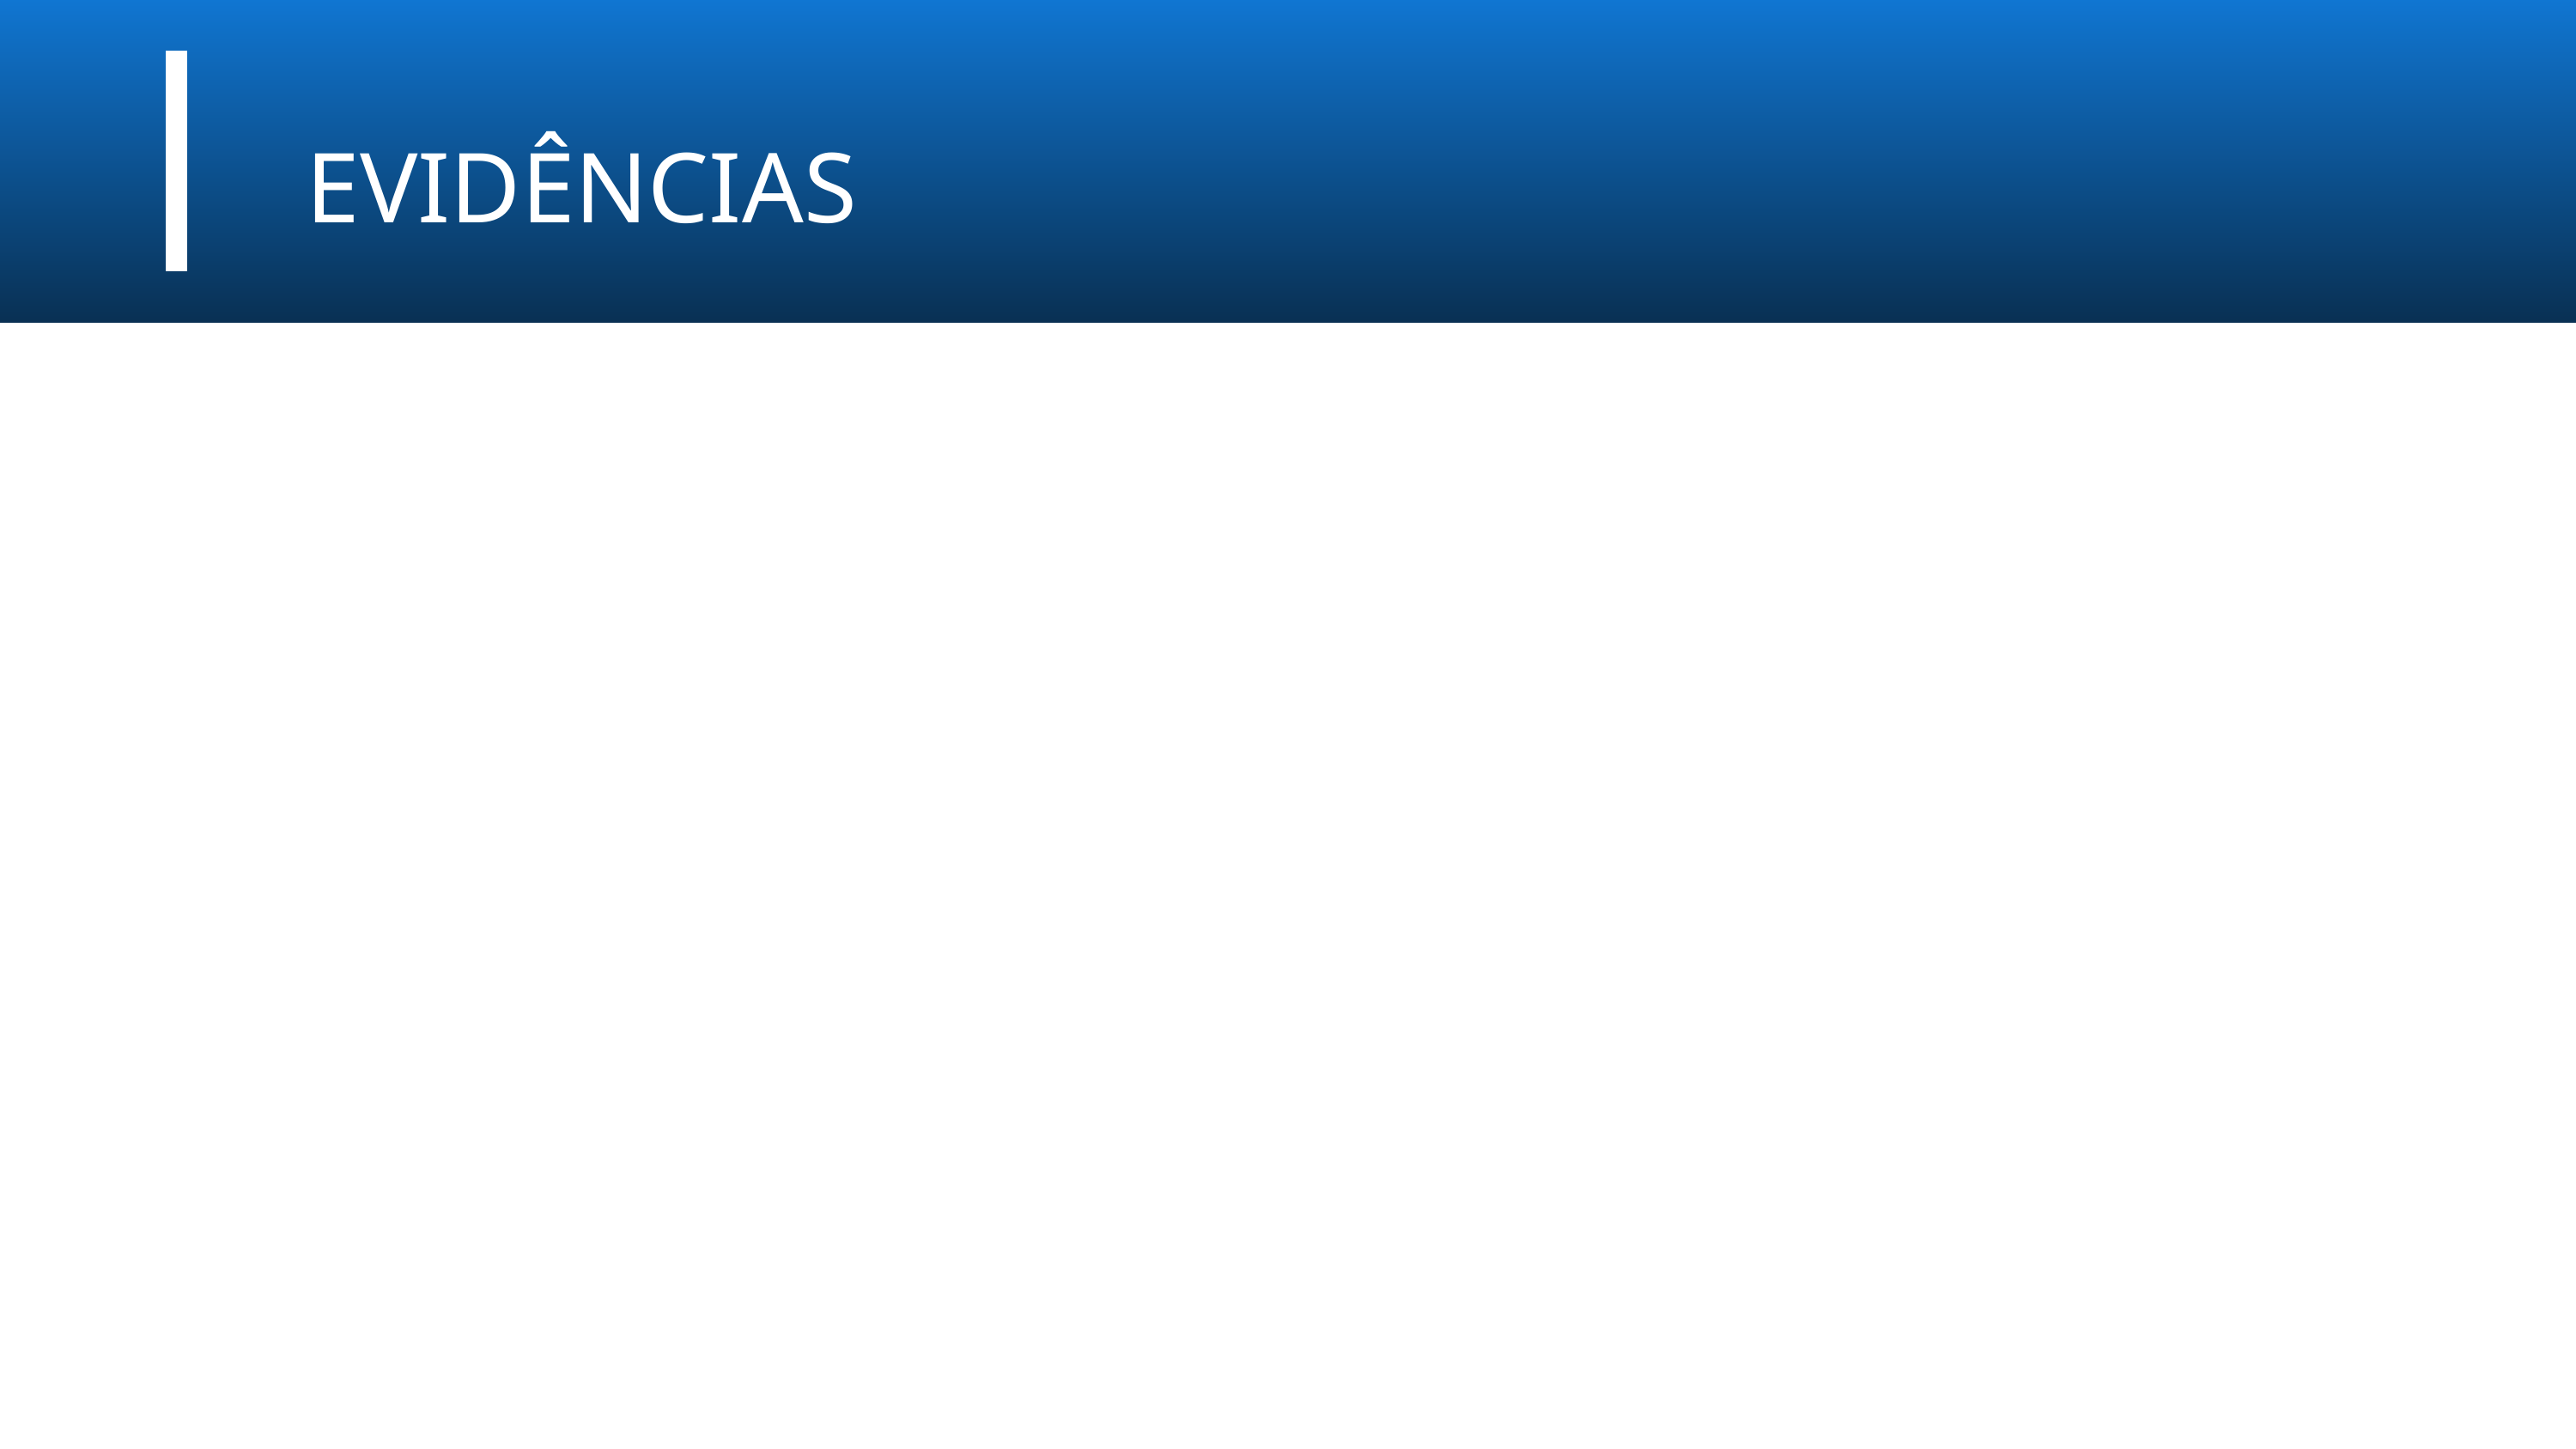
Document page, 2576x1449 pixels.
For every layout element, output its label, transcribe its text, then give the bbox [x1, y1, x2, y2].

text_box [0, 0, 2576, 323]
text_box EVIDÊNCIAS [187, 102, 976, 242]
